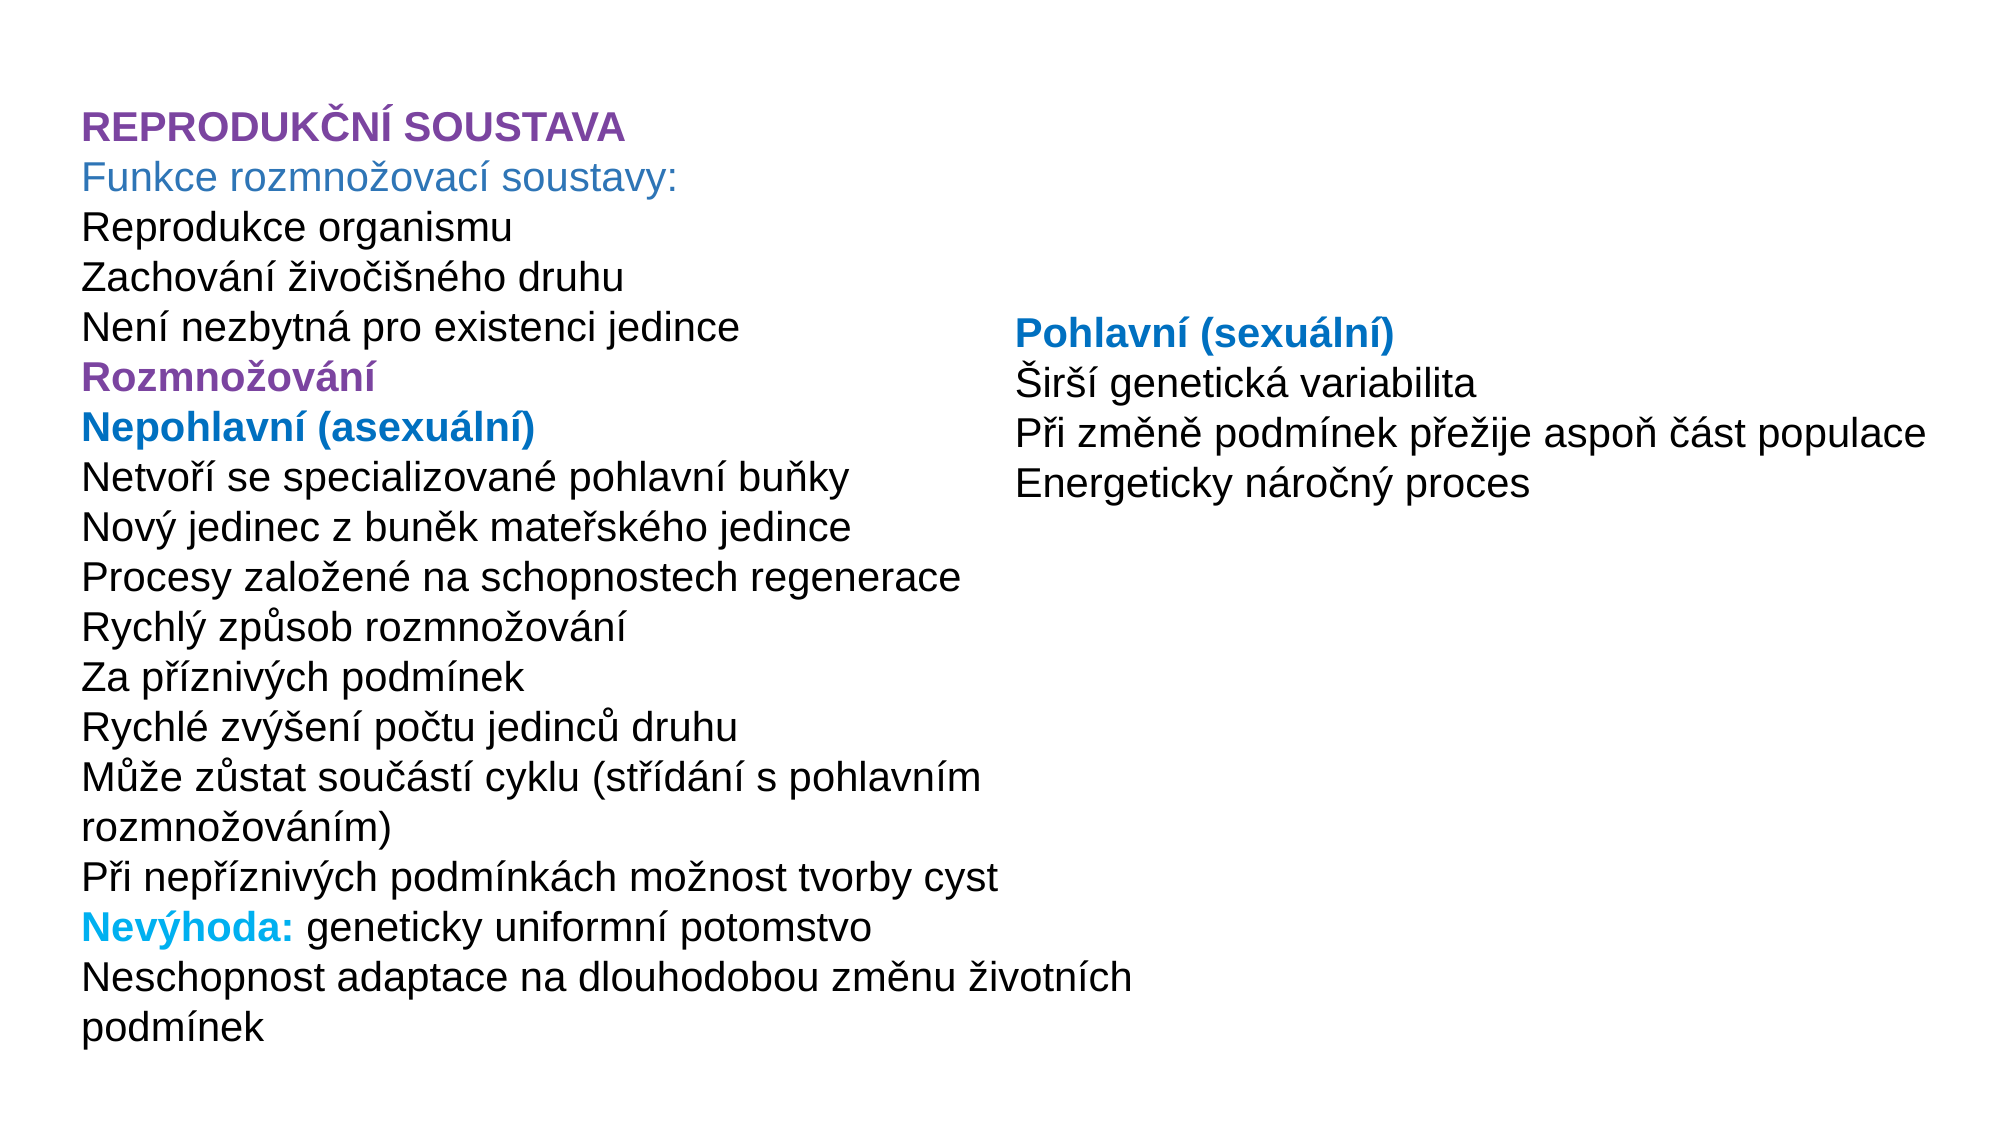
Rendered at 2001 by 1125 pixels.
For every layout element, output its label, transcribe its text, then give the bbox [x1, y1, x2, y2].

text_box Pohlavní (sexuální) Širší genetická variabilita Při změně podmínek přežije aspoň část populace Energeticky náročný proces [999, 298, 2000, 514]
text_box REPRODUKČNÍ SOUSTAVA Funkce rozmnožovací soustavy: Reprodukce organismu Zachování živočišného druhu Není nezbytná pro existenci jedince Rozmnožování Nepohlavní (asexuální) Netvoří se specializované pohlavní buňky Nový jedinec z buněk mateřského jedince Procesy založené na schopnostech regenerace Rychlý způsob rozmnožování Za příznivých podmínek Rychlé zvýšení počtu jedinců druhu Může zůstat součástí cyklu (střídání s pohlavním rozmnožováním) Při nepříznivých podmínkách možnost tvorby cyst Nevýhoda: geneticky uniformní potomstvo Neschopnost adaptace na dlouhodobou změnu životních podmínek [66, 92, 1243, 1058]
